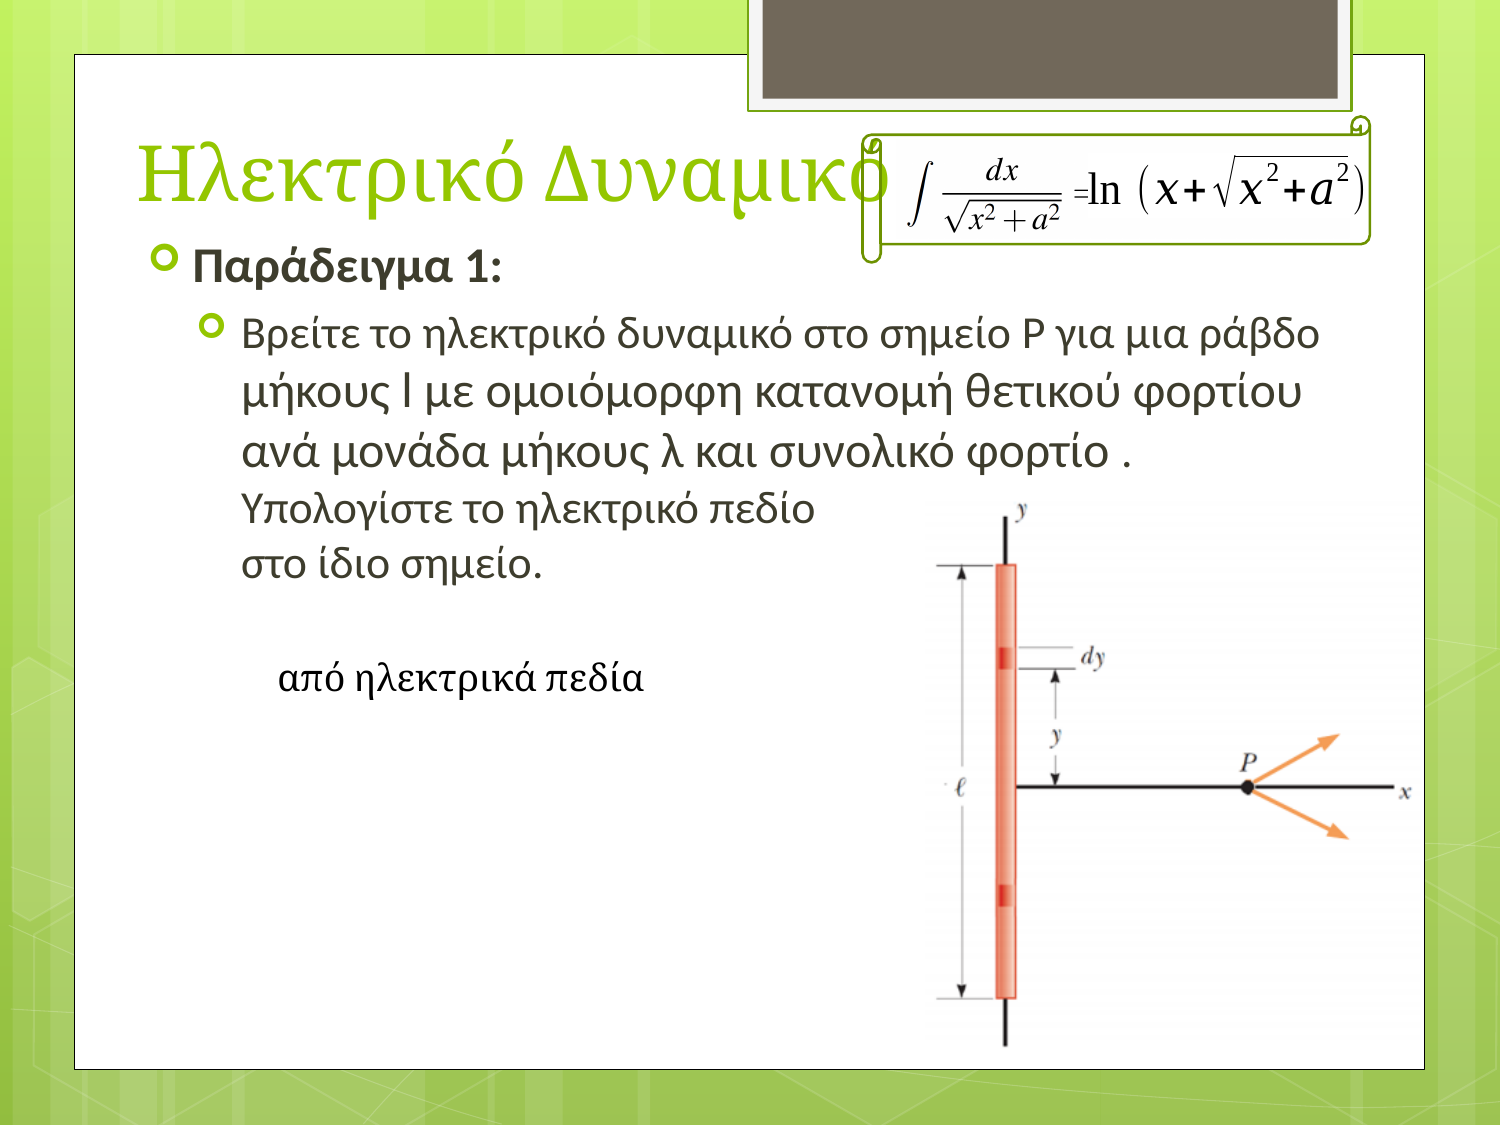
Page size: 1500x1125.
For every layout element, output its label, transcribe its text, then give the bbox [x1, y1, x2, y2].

title Ηλεκτρικό Δυναμικό [121, 116, 861, 225]
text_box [862, 116, 1371, 263]
picture [924, 499, 1421, 1055]
